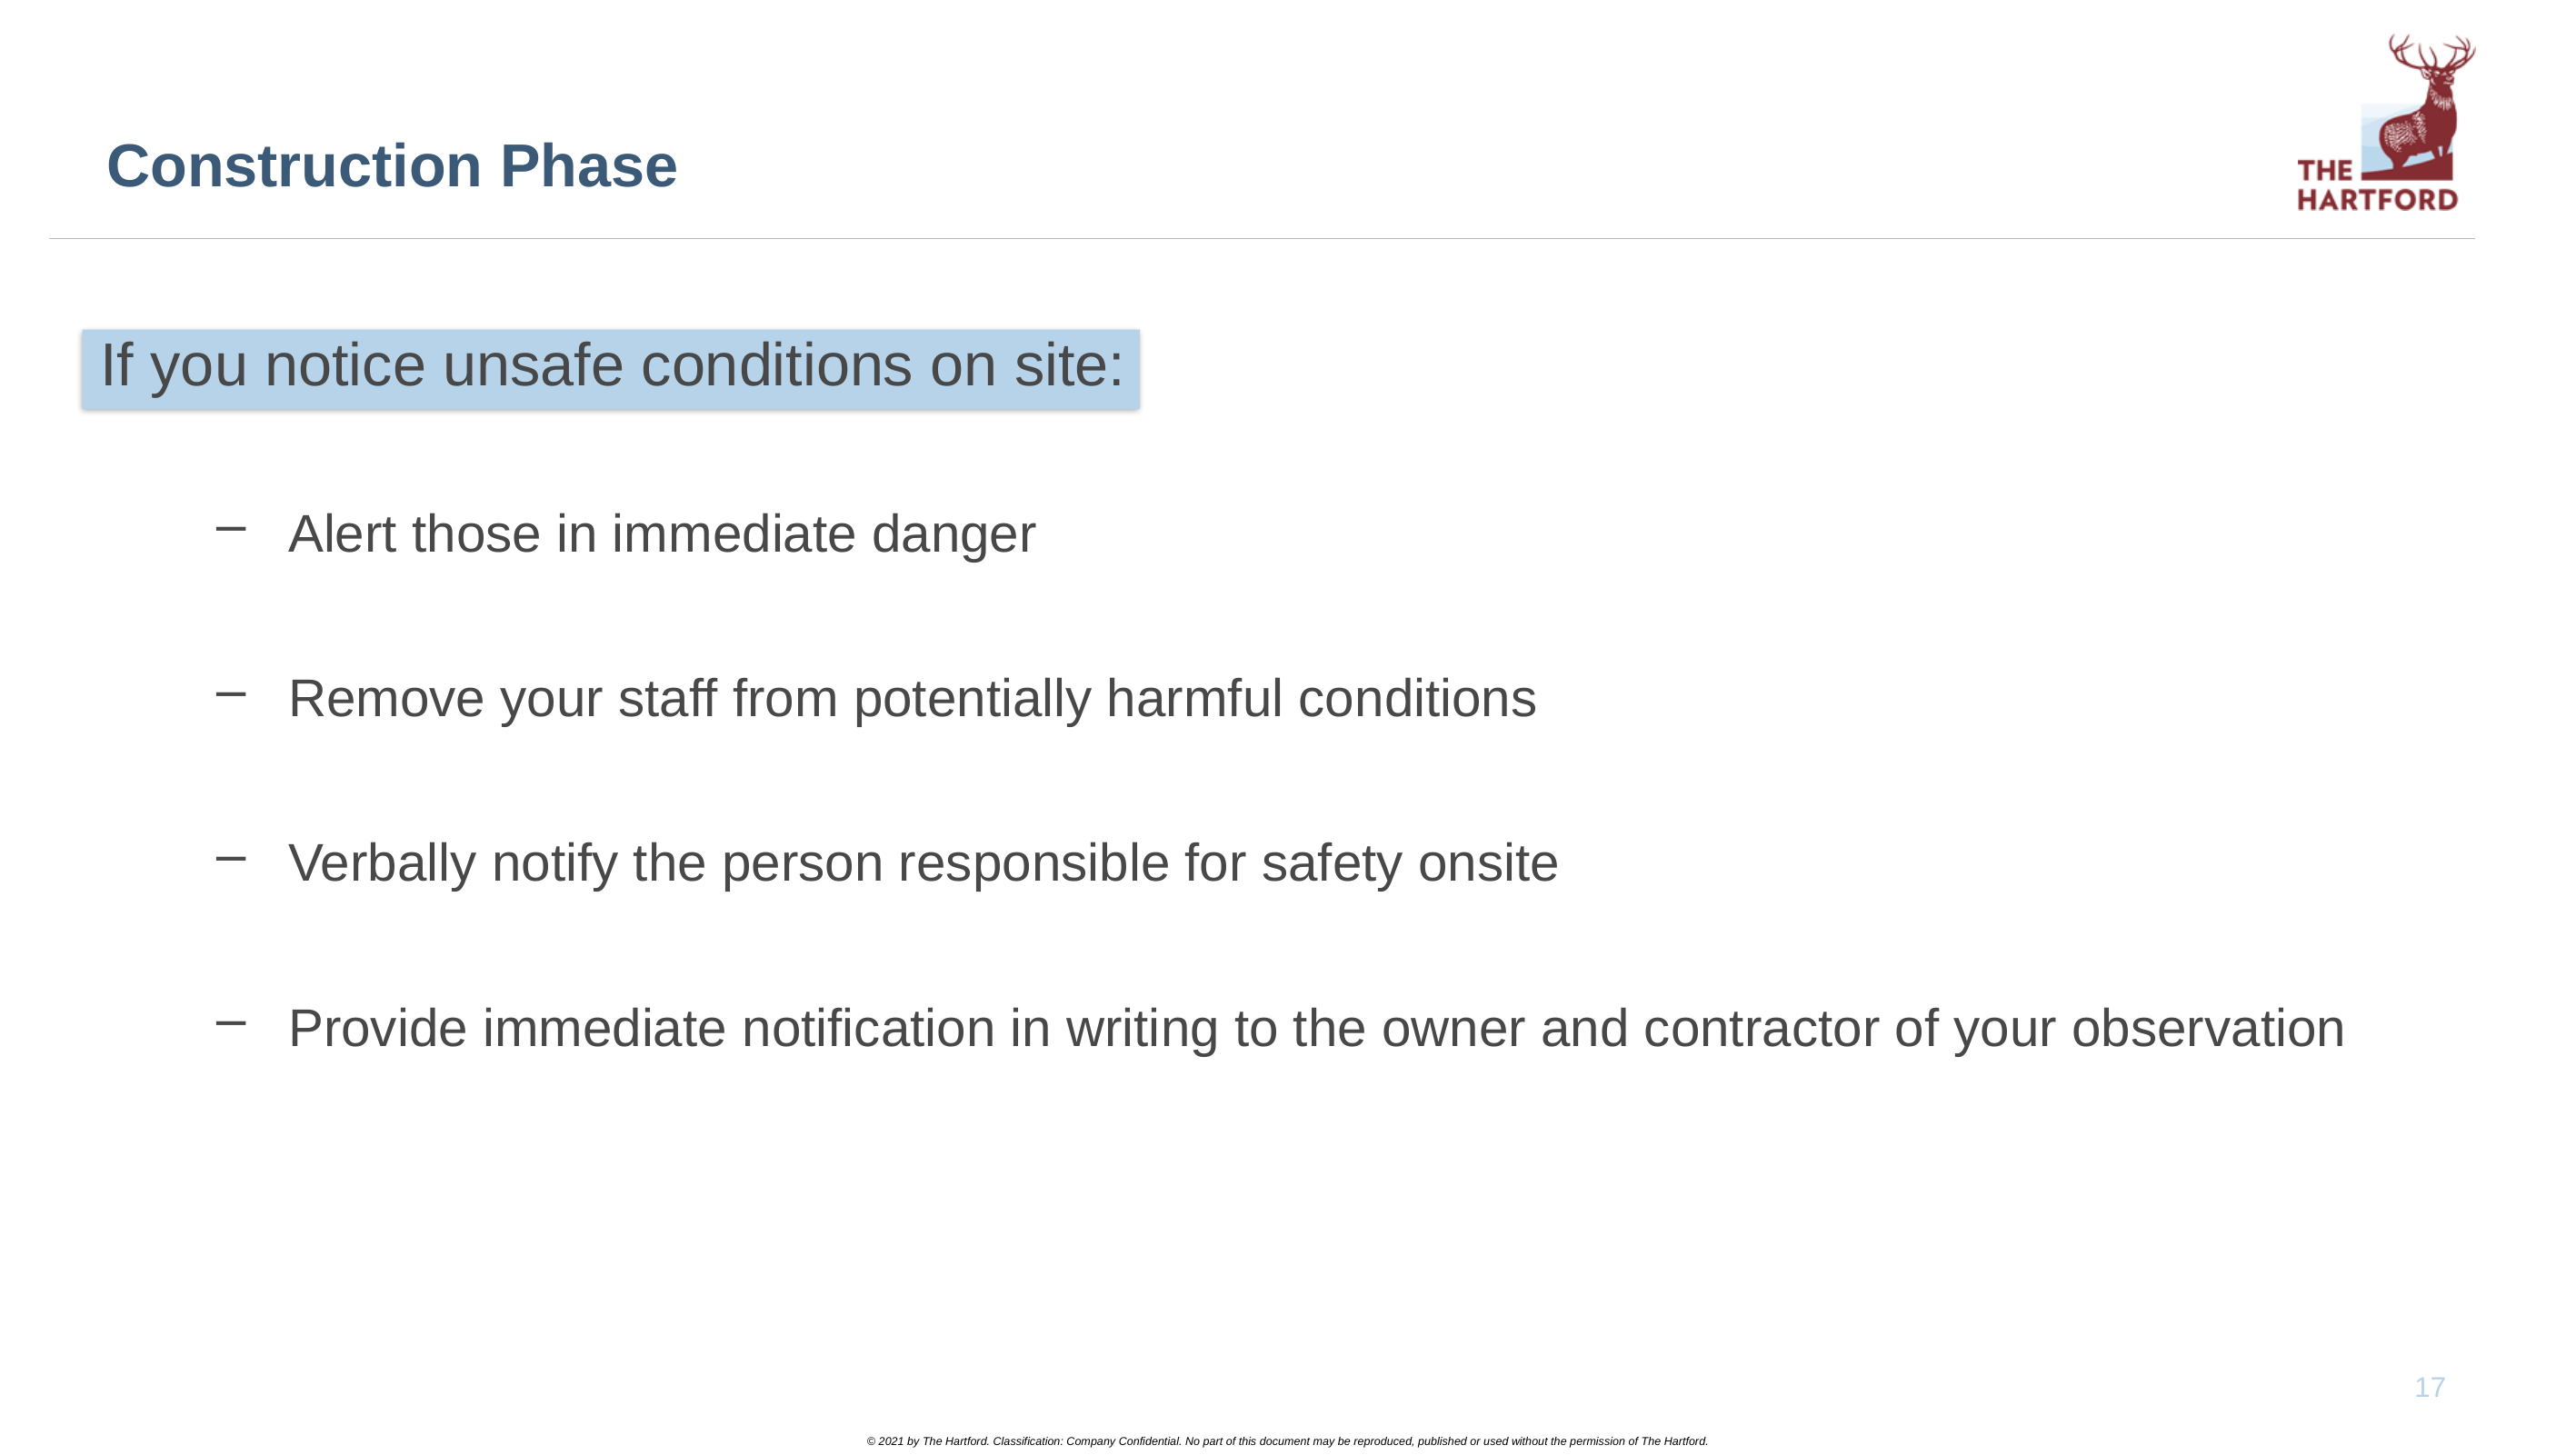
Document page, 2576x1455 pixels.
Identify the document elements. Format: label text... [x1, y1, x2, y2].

title Construction Phase [83, 34, 2197, 211]
slide_number 17 [2344, 1357, 2470, 1426]
picture [2298, 34, 2476, 211]
text_box © 2021 by The Hartford. Classification: Company Confidential. No part of this document may be reproduced, published or used without the permission of The Hartford. [854, 1427, 1722, 1454]
picture [196, 1385, 2379, 1446]
list If you notice unsafe conditions on site: Alert those in immediate danger Remove your staff from potentially harmful conditions Verbally notify the person responsible for safety onsite Provide immediate notification in writing to the owner and contractor of your observation [76, 313, 2421, 1332]
